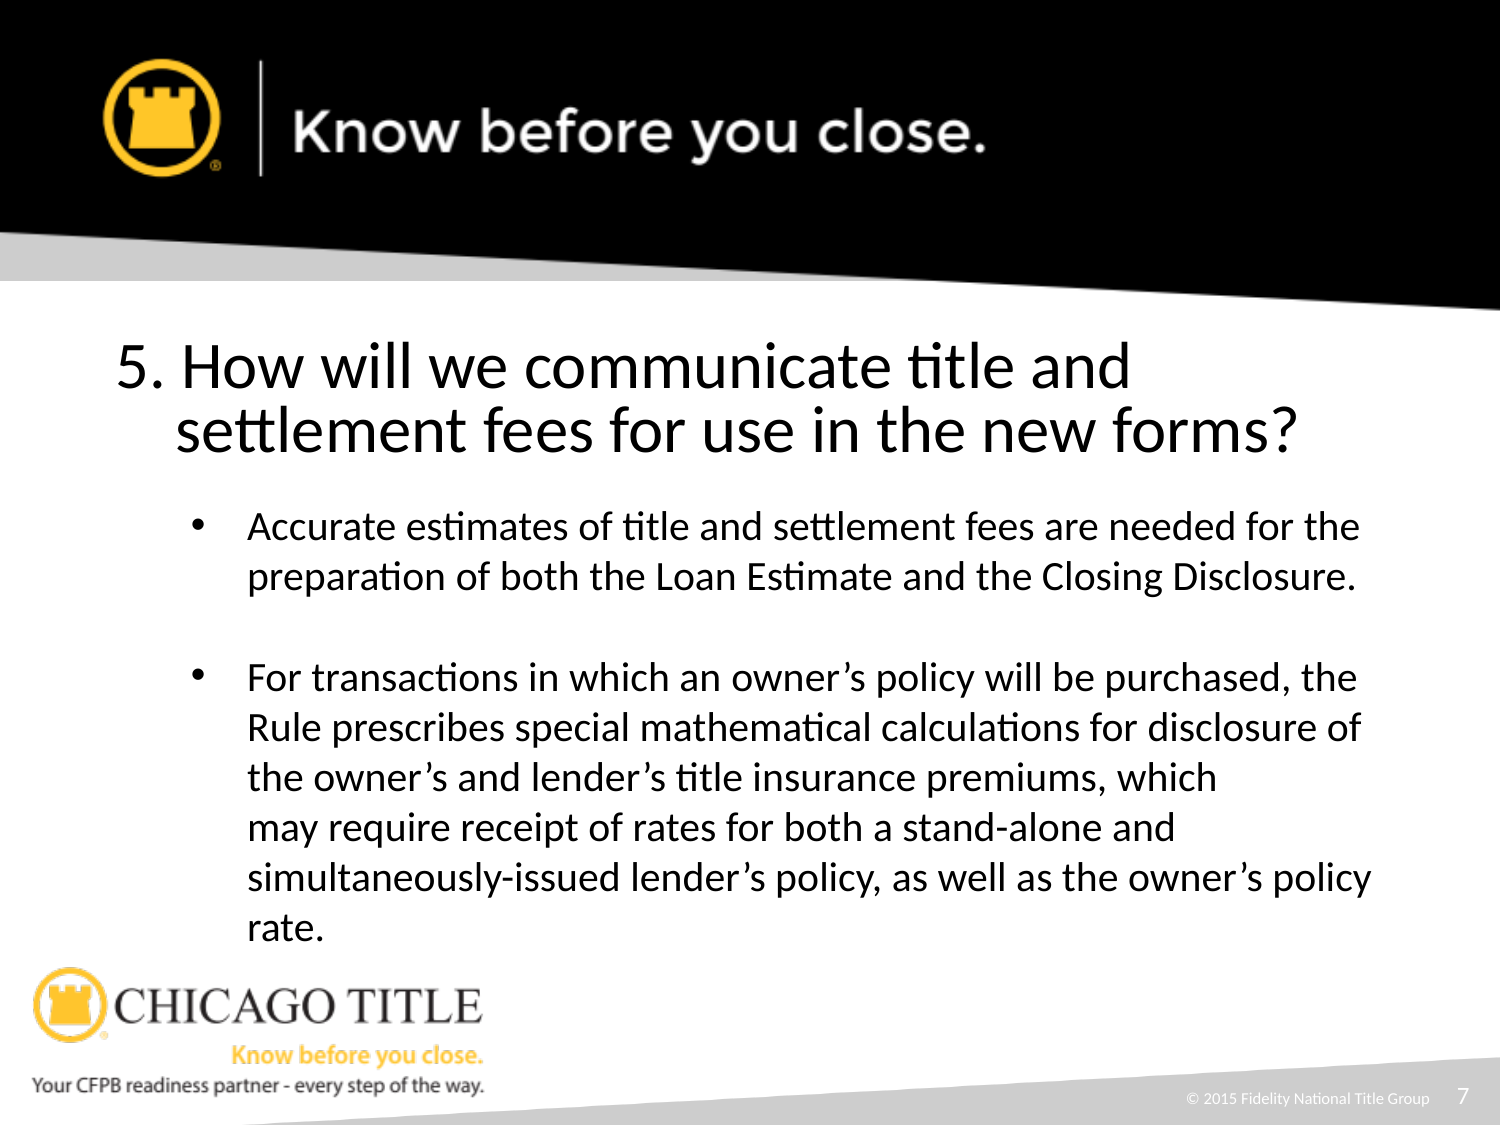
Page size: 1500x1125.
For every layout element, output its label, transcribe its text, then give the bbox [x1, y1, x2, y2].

text_box Accurate estimates of title and settlement fees are needed for the preparation of both the Loan Estimate and the Closing Disclosure. For transactions in which an owner’s policy will be purchased, the Rule prescribes special mathematical calculations for disclosure of the owner’s and lender’s title insurance premiums, which may require receipt of rates for both a stand-alone and simultaneously-issued lender’s policy, as well as the owner’s policy rate. [176, 491, 1390, 957]
picture [0, 942, 1500, 1125]
picture [0, 0, 1500, 441]
text_box 5. How will we communicate title and settlement fees for use in the new forms? [100, 449, 1408, 473]
